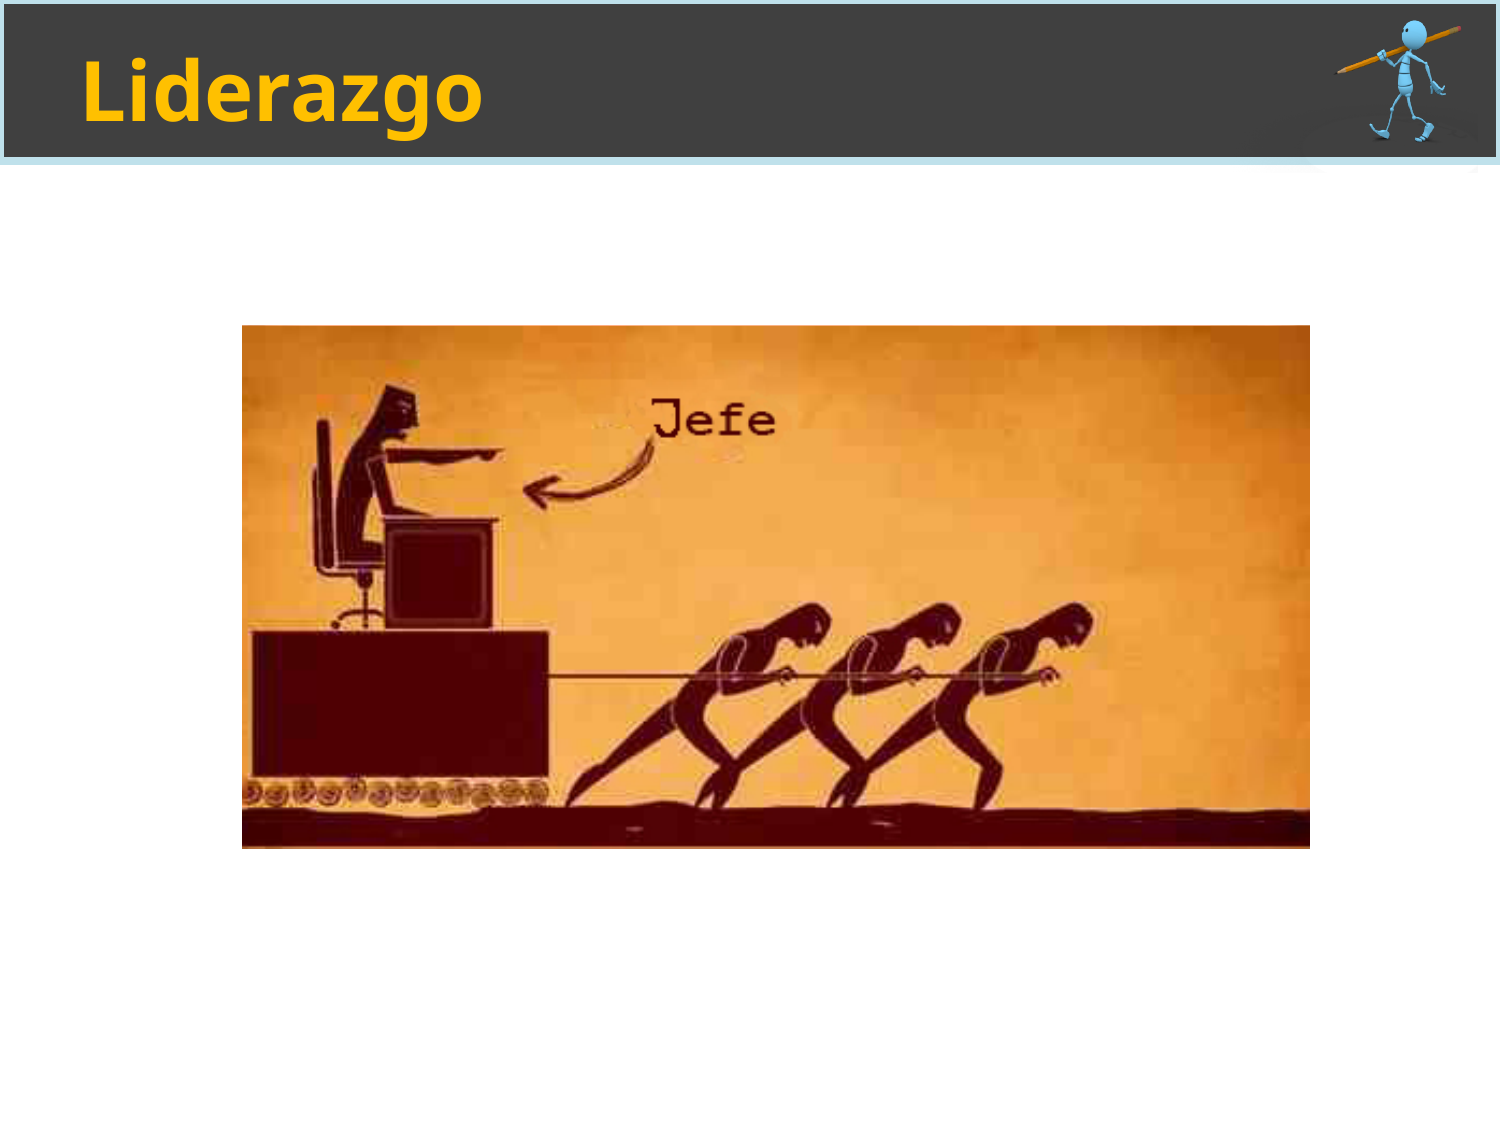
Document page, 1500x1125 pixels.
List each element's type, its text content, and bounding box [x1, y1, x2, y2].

picture [242, 325, 1310, 849]
picture [1198, 0, 1478, 173]
text_box Liderazgo [64, 30, 1192, 146]
